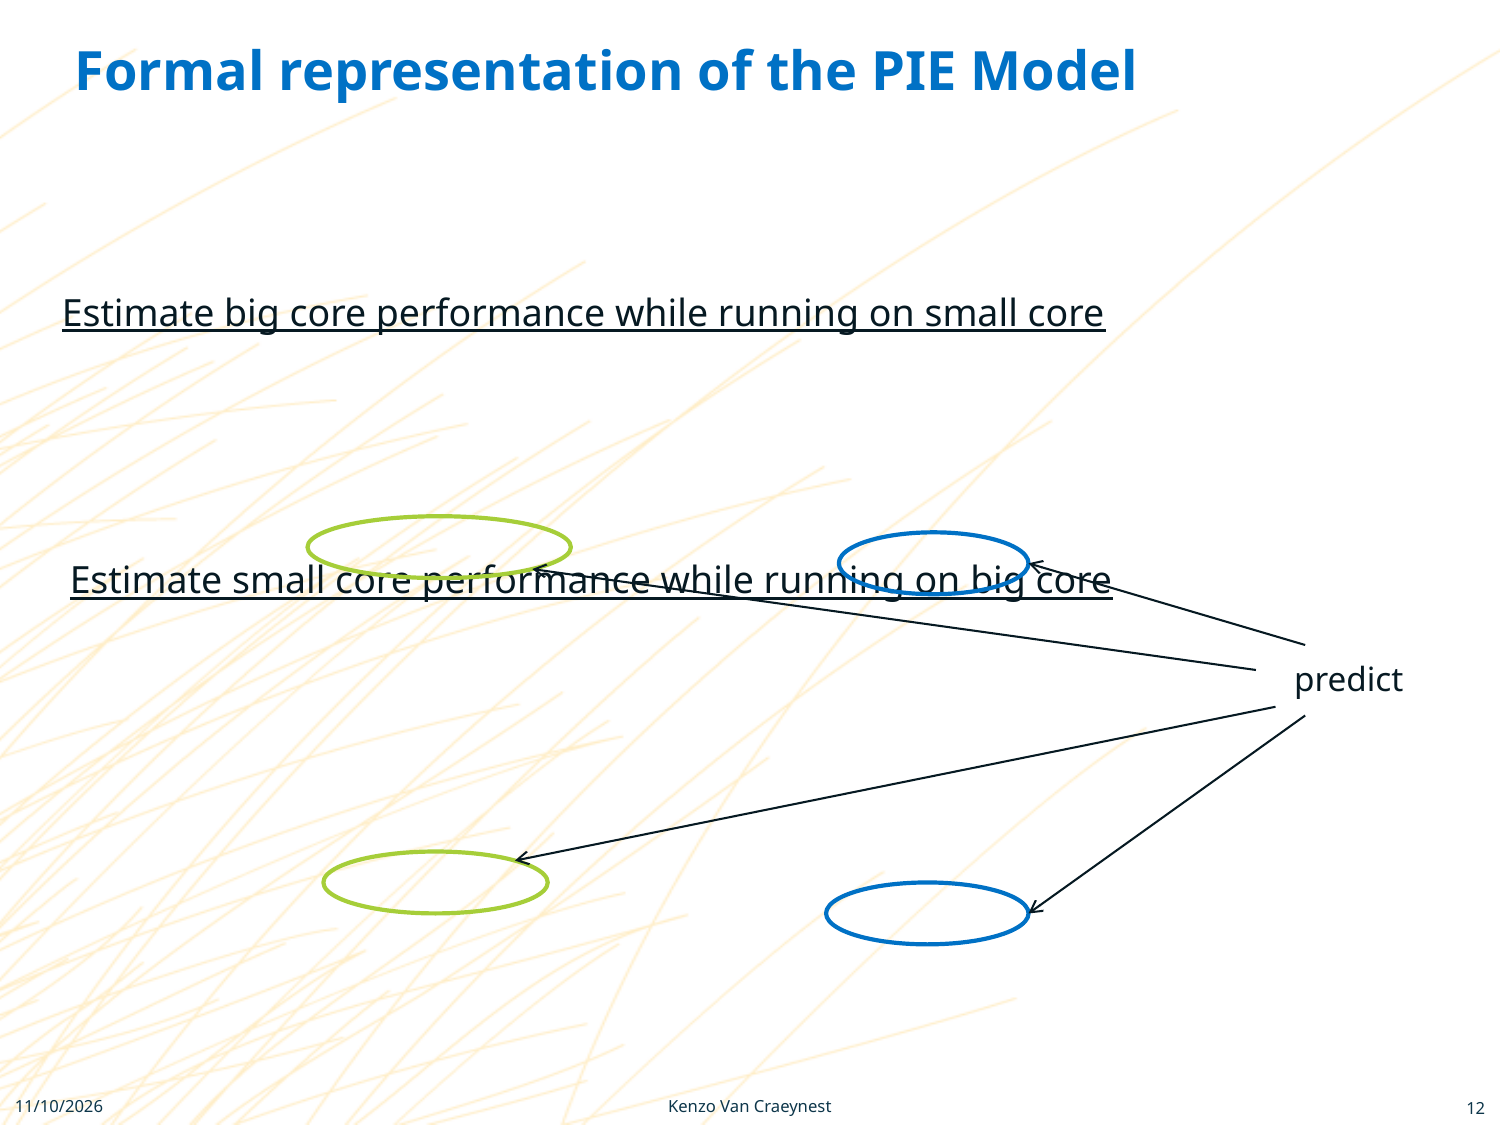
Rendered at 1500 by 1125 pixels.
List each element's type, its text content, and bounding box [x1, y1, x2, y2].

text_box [531, 568, 1257, 671]
text_box [824, 880, 1028, 947]
text_box [321, 849, 550, 916]
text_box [514, 706, 1276, 861]
title Formal representation of the PIE Model [74, 46, 1425, 126]
text_box [836, 530, 1031, 567]
text_box predict [1279, 651, 1419, 706]
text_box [1028, 563, 1306, 646]
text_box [1028, 715, 1306, 914]
text_box 12 [0, 1090, 1500, 1125]
text_box [305, 514, 573, 581]
